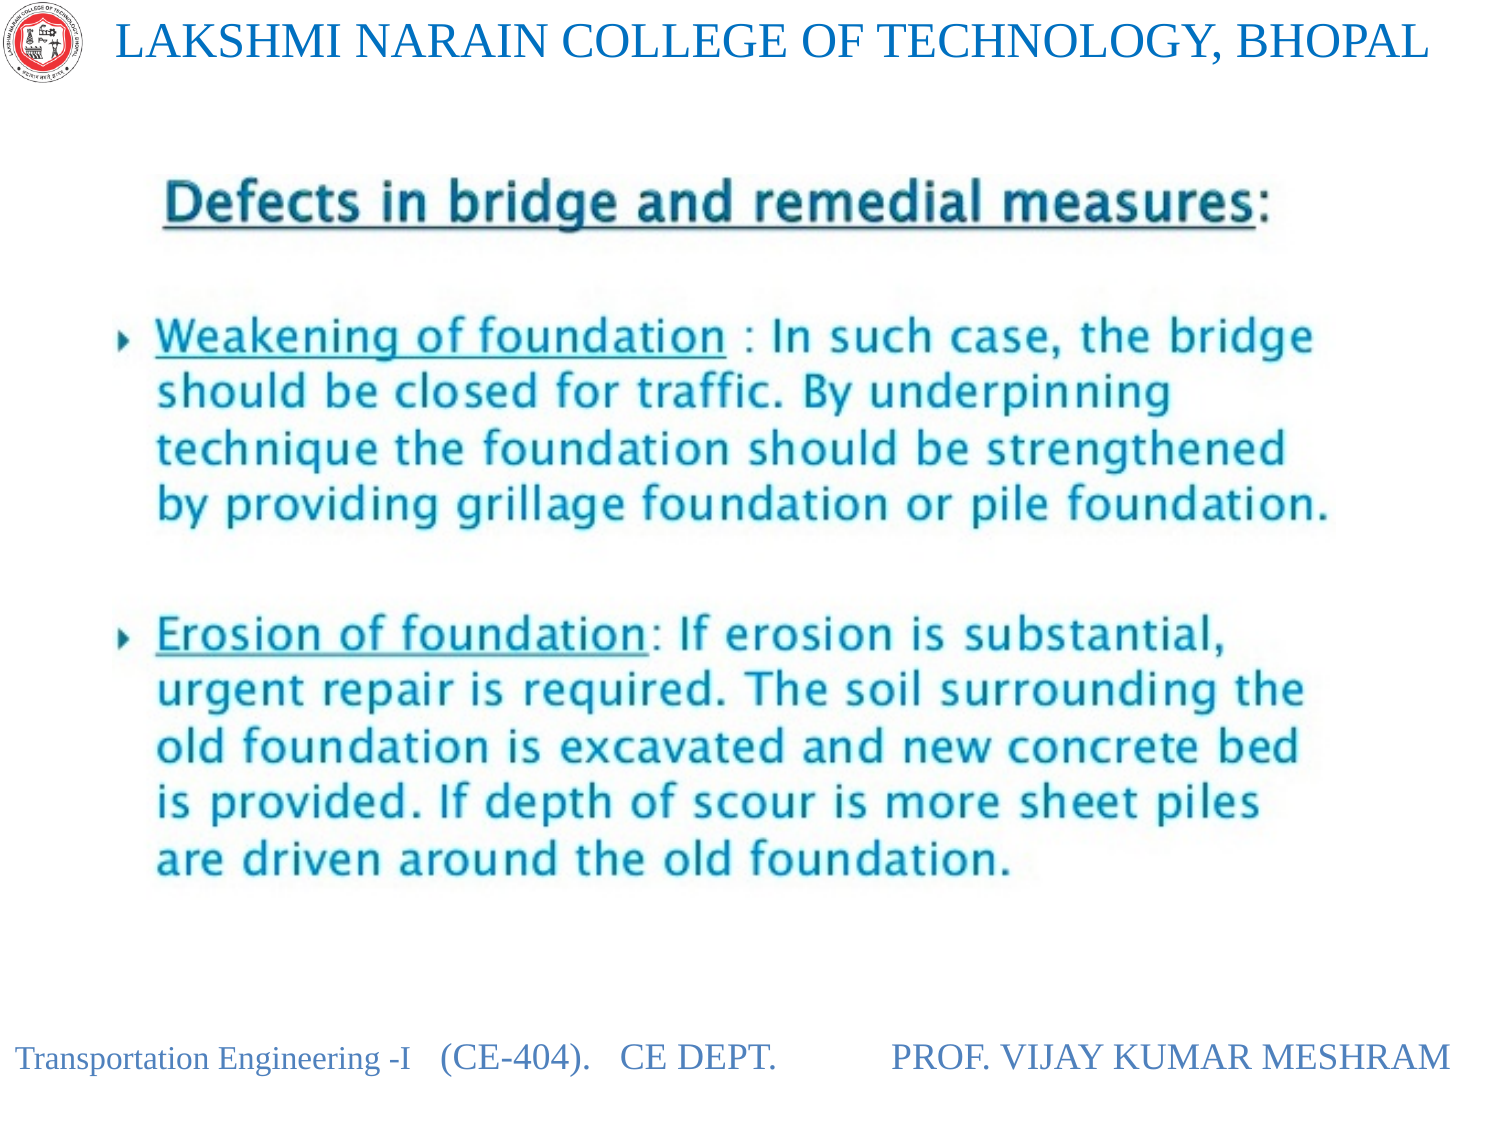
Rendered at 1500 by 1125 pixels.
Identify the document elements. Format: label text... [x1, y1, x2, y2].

text_box LAKSHMI NARAIN COLLEGE OF TECHNOLOGY, BHOPAL [99, 0, 1500, 75]
text_box Transportation Engineering -I (CE-404). CE DEPT. PROF. VIJAY KUMAR MESHRAM [0, 1024, 1500, 1085]
picture [112, 174, 1336, 901]
picture [0, 0, 85, 85]
